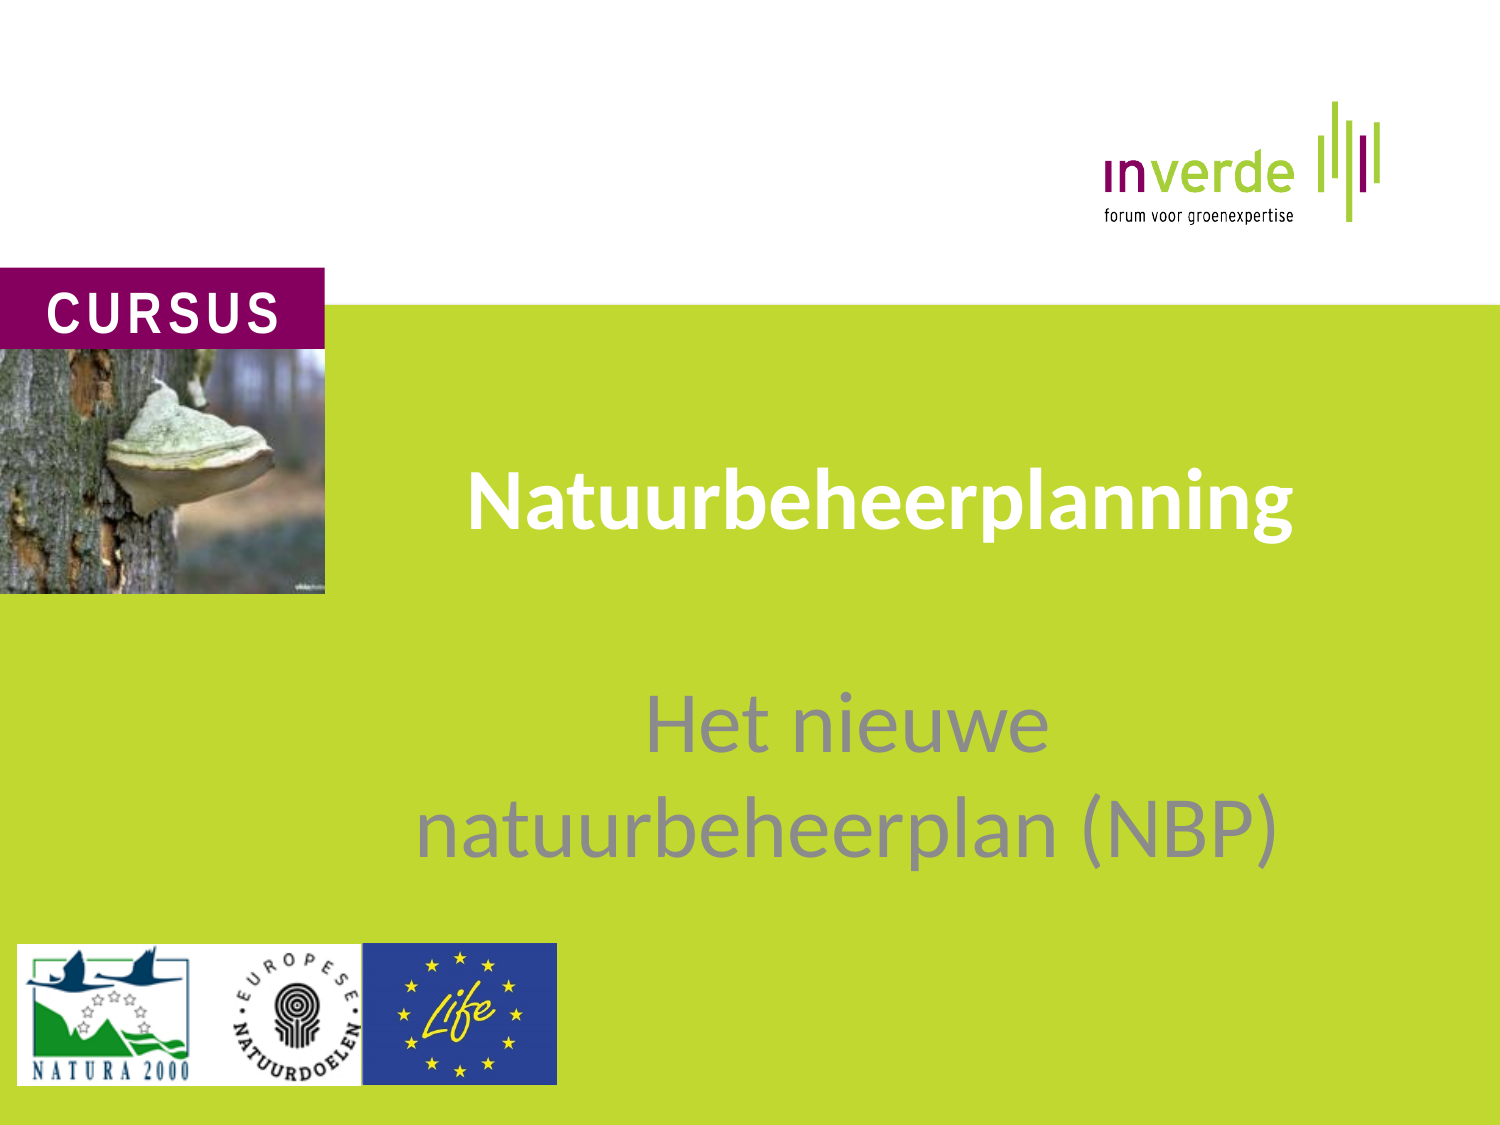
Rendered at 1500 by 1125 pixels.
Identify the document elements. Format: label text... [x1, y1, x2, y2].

picture [0, 349, 325, 594]
picture [17, 943, 558, 1086]
title Natuurbeheerplanning [329, 373, 1432, 615]
picture [1104, 101, 1380, 225]
subtitle Het nieuwe natuurbeheerplan (NBP) [323, 656, 1374, 945]
